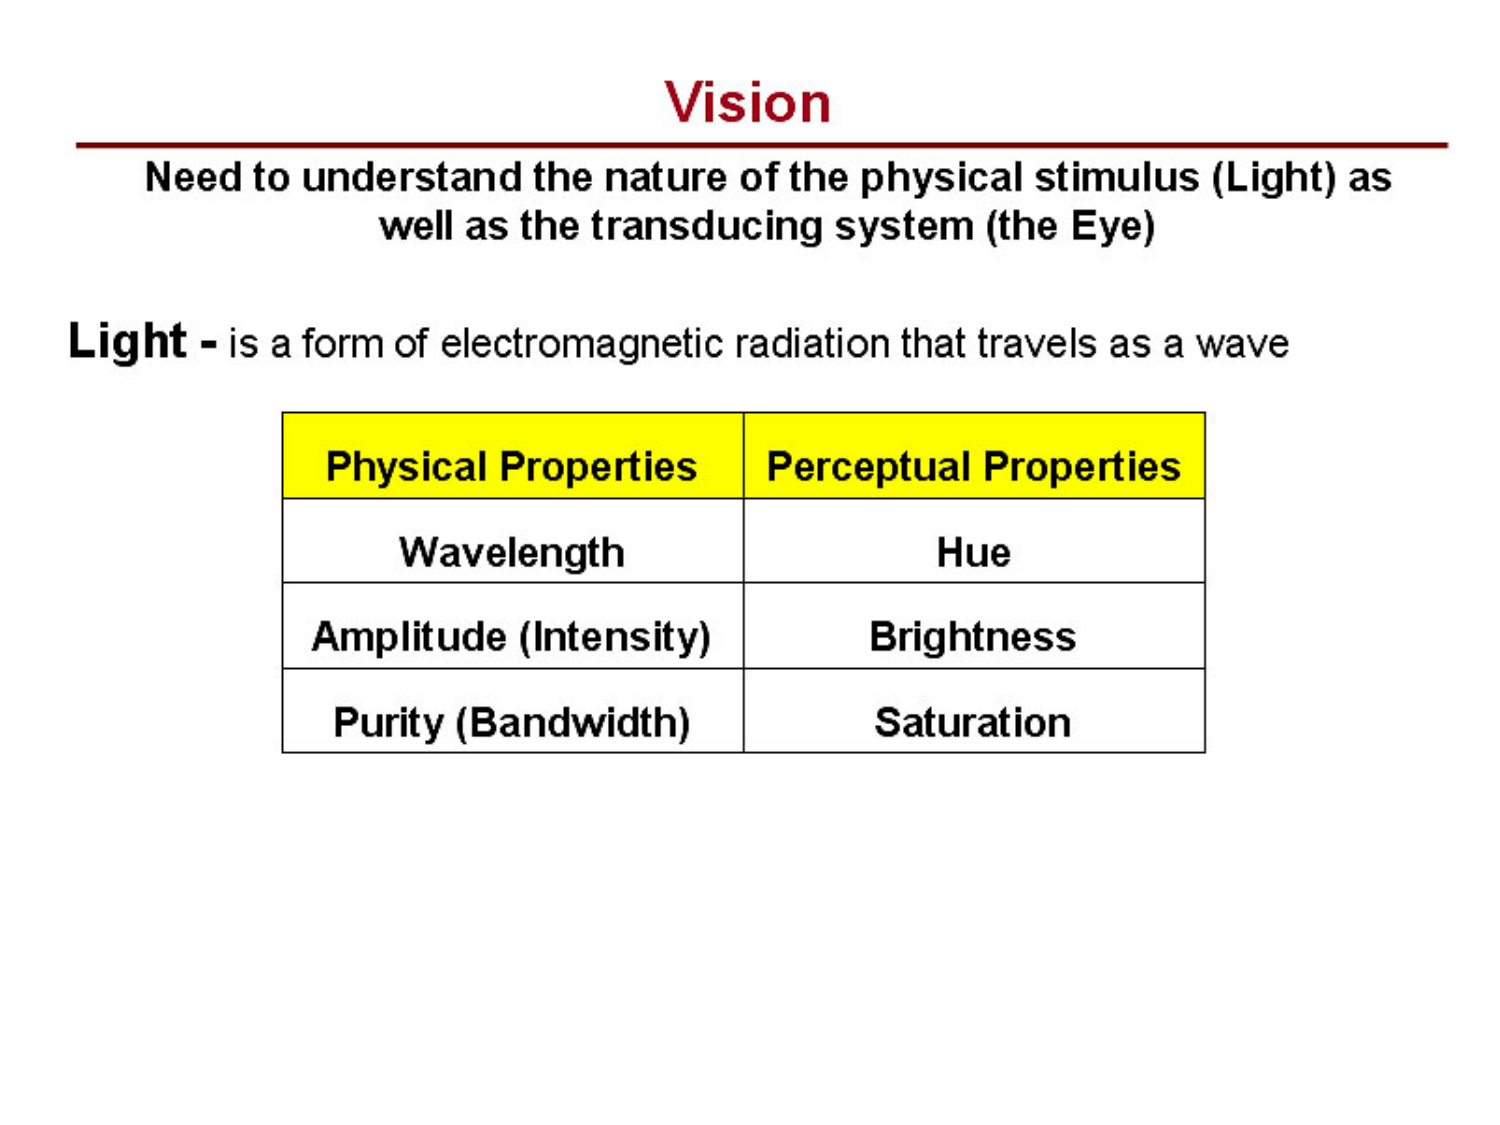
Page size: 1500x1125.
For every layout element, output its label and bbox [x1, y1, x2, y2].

picture [0, 0, 1500, 826]
